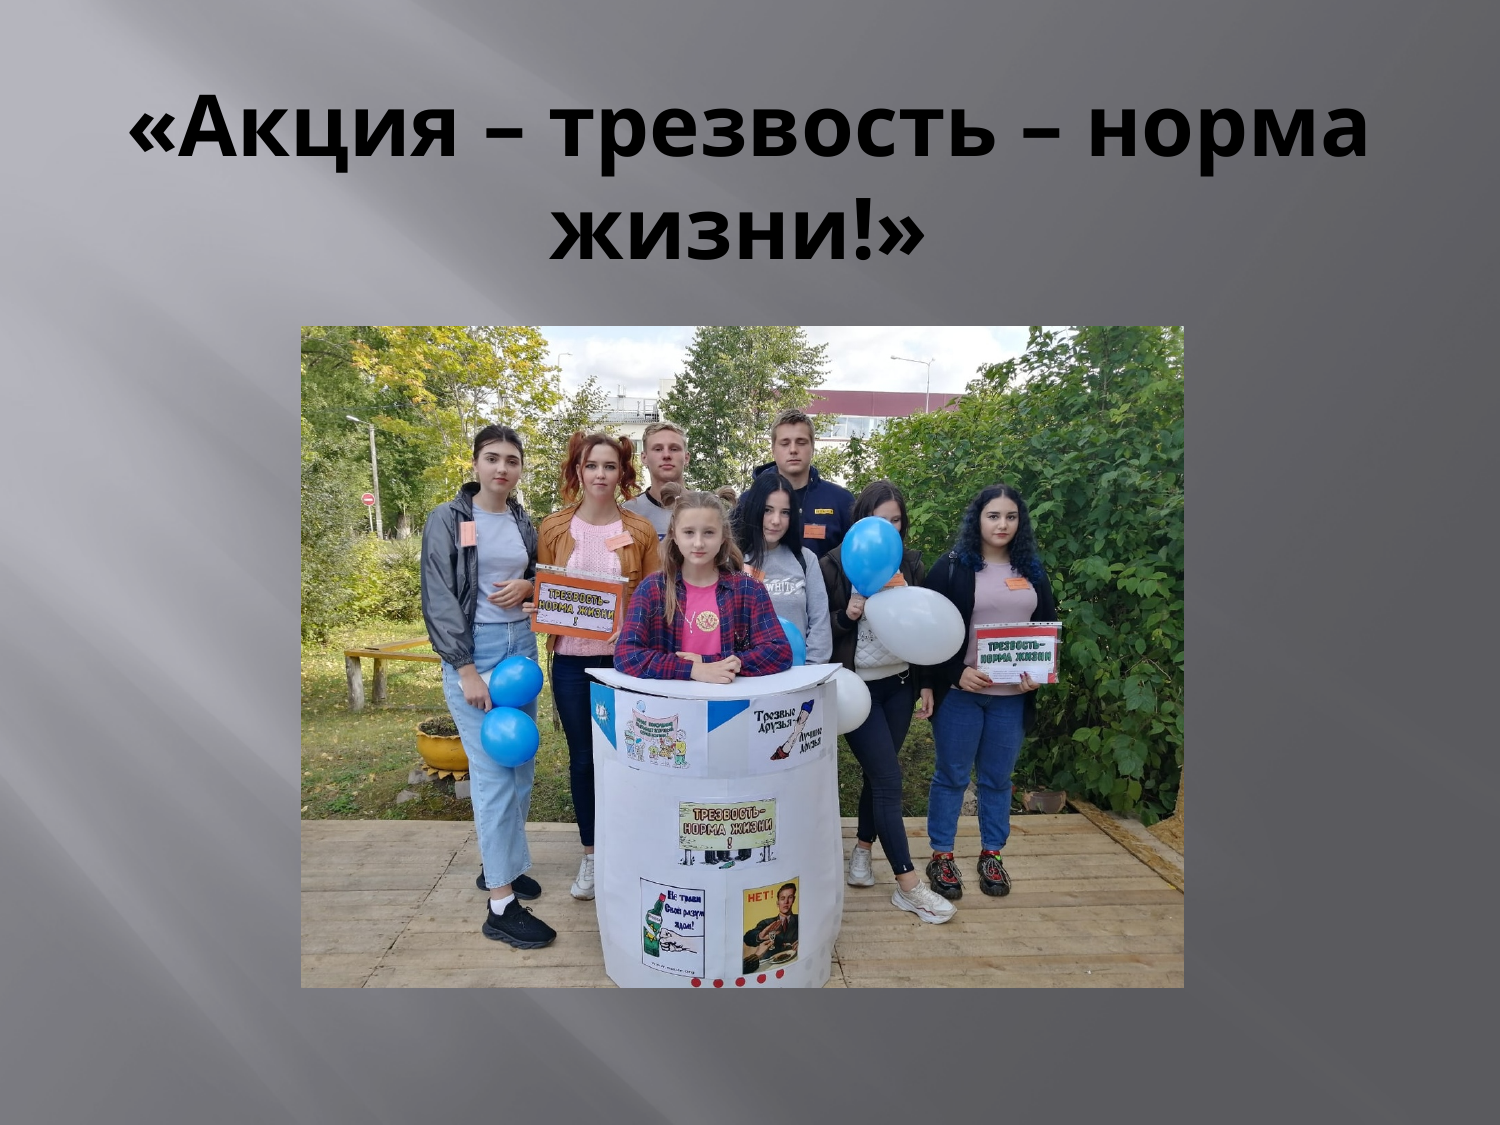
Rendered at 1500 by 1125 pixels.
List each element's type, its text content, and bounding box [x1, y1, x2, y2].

picture [300, 326, 1184, 988]
title «Акция – трезвость – норма жизни!» [75, 45, 1425, 303]
